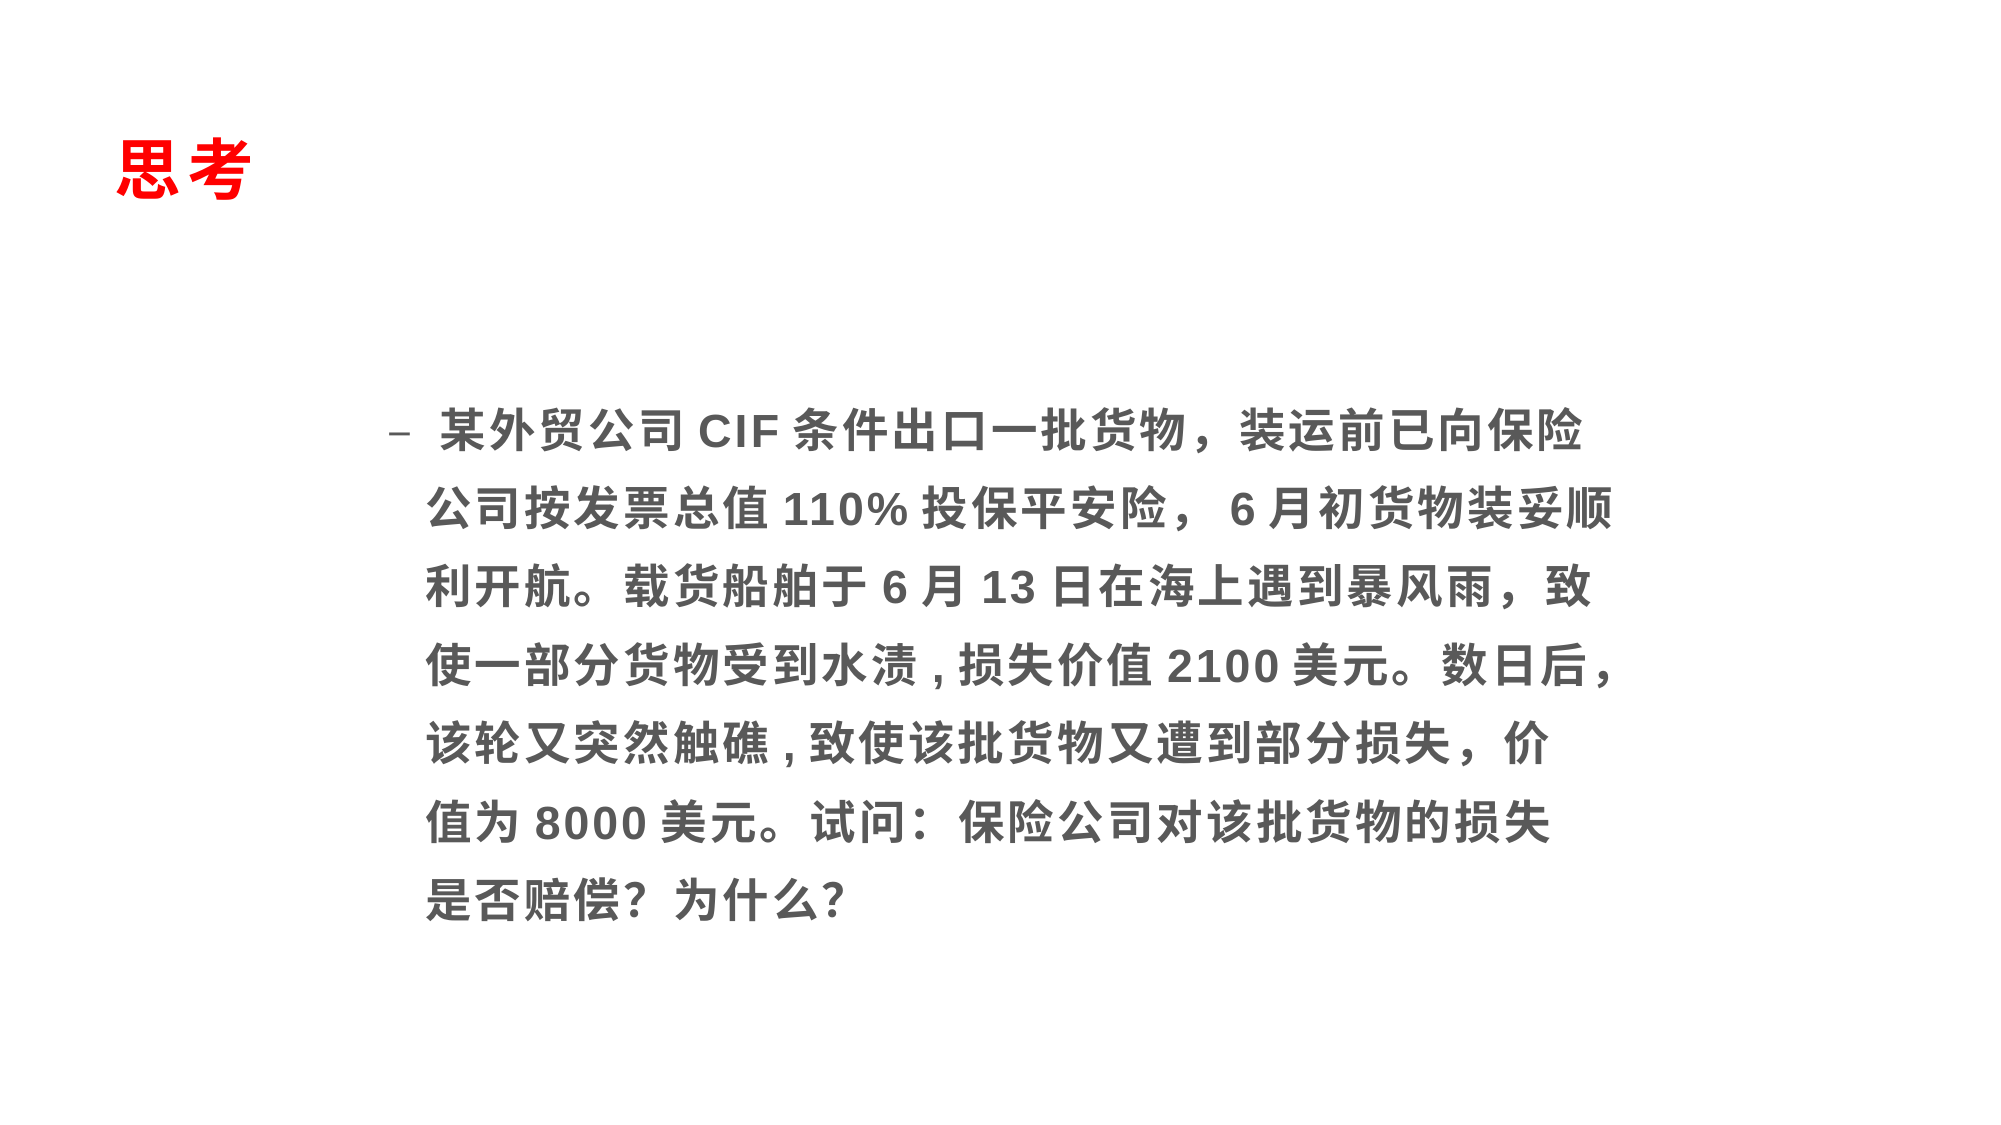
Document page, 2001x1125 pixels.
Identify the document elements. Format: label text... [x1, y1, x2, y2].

list – 某外贸公司CIF条件出口一批货物，装运前已向保险 公司按发票总值110%投保平安险，6月初货物装妥顺 利开航。载货船舶于6月13日在海上遇到暴风雨，致 使一部分货物受到水渍,损失价值2100美元。数日后， 该轮又突然触礁,致使该批货物又遭到部分损失，价 值为8000美元。试问：保险公司对该批货物的损失 是否赔偿？为什么？ [303, 314, 1674, 990]
title 思考 [99, 99, 1900, 216]
